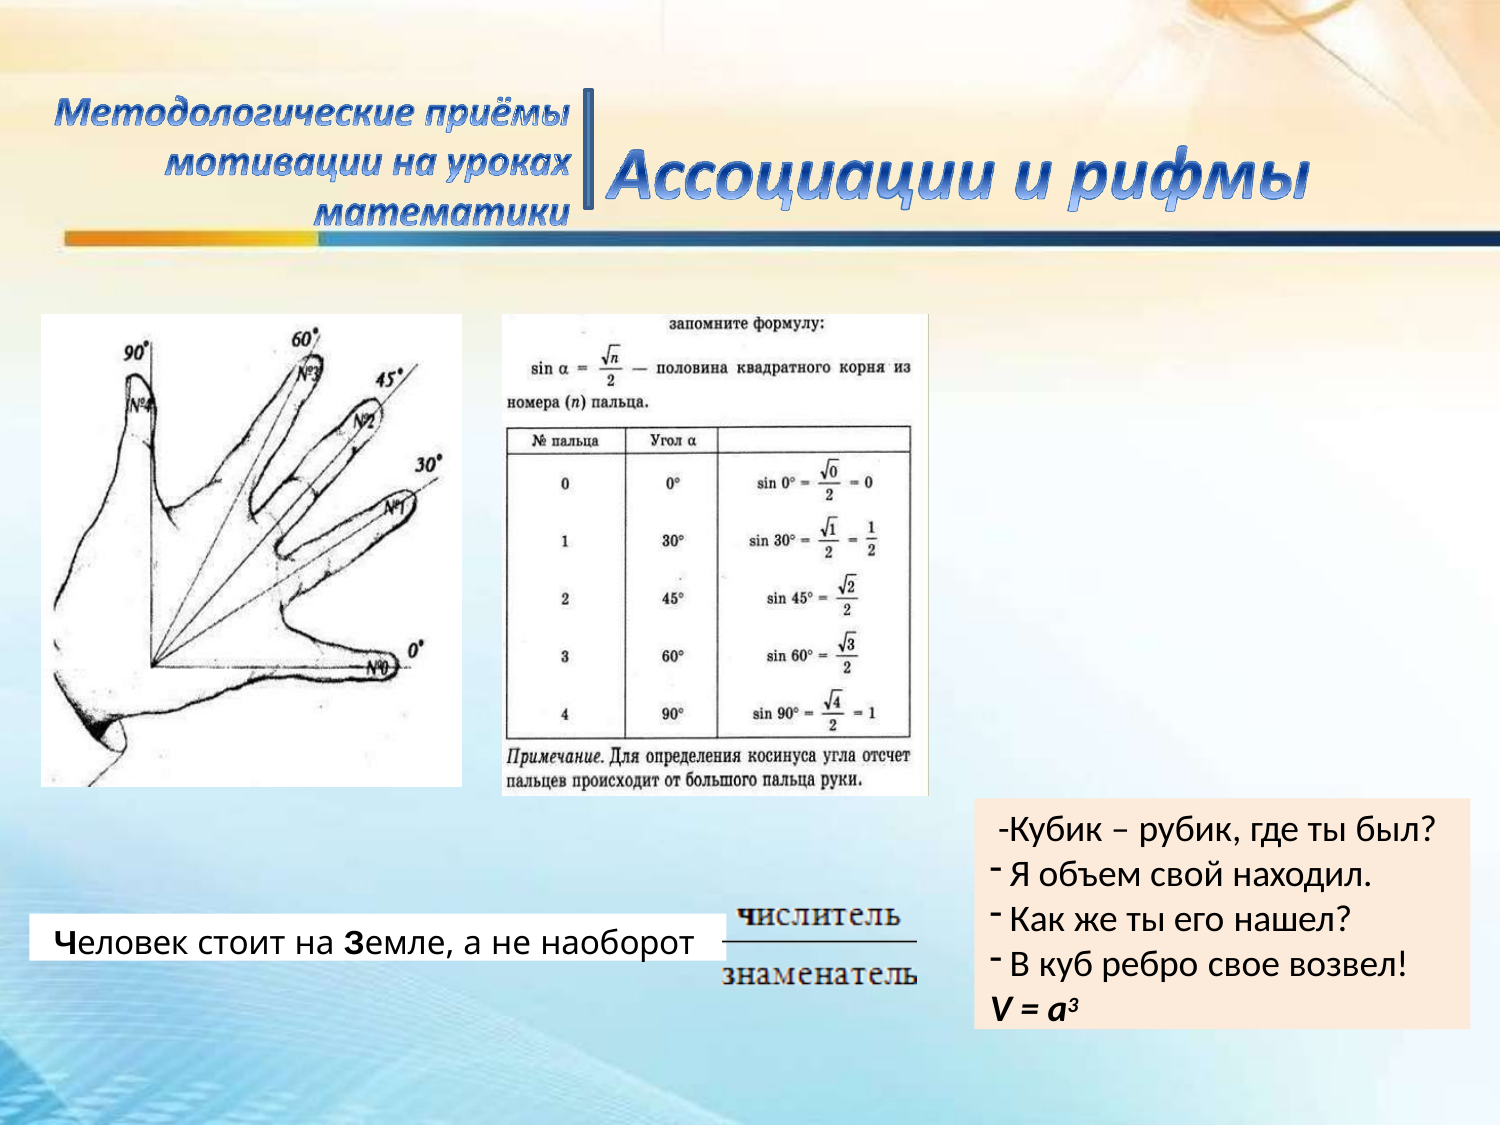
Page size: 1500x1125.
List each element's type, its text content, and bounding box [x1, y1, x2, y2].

text_box -Кубик – рубик, где ты был? Я объем свой находил. Как же ты его нашел? В куб ребро свое возвел! V = a3 [974, 798, 1471, 1030]
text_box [604, 145, 1310, 212]
picture [0, 0, 1500, 1125]
text_box Человек стоит на Земле, а не наоборот [29, 913, 716, 961]
